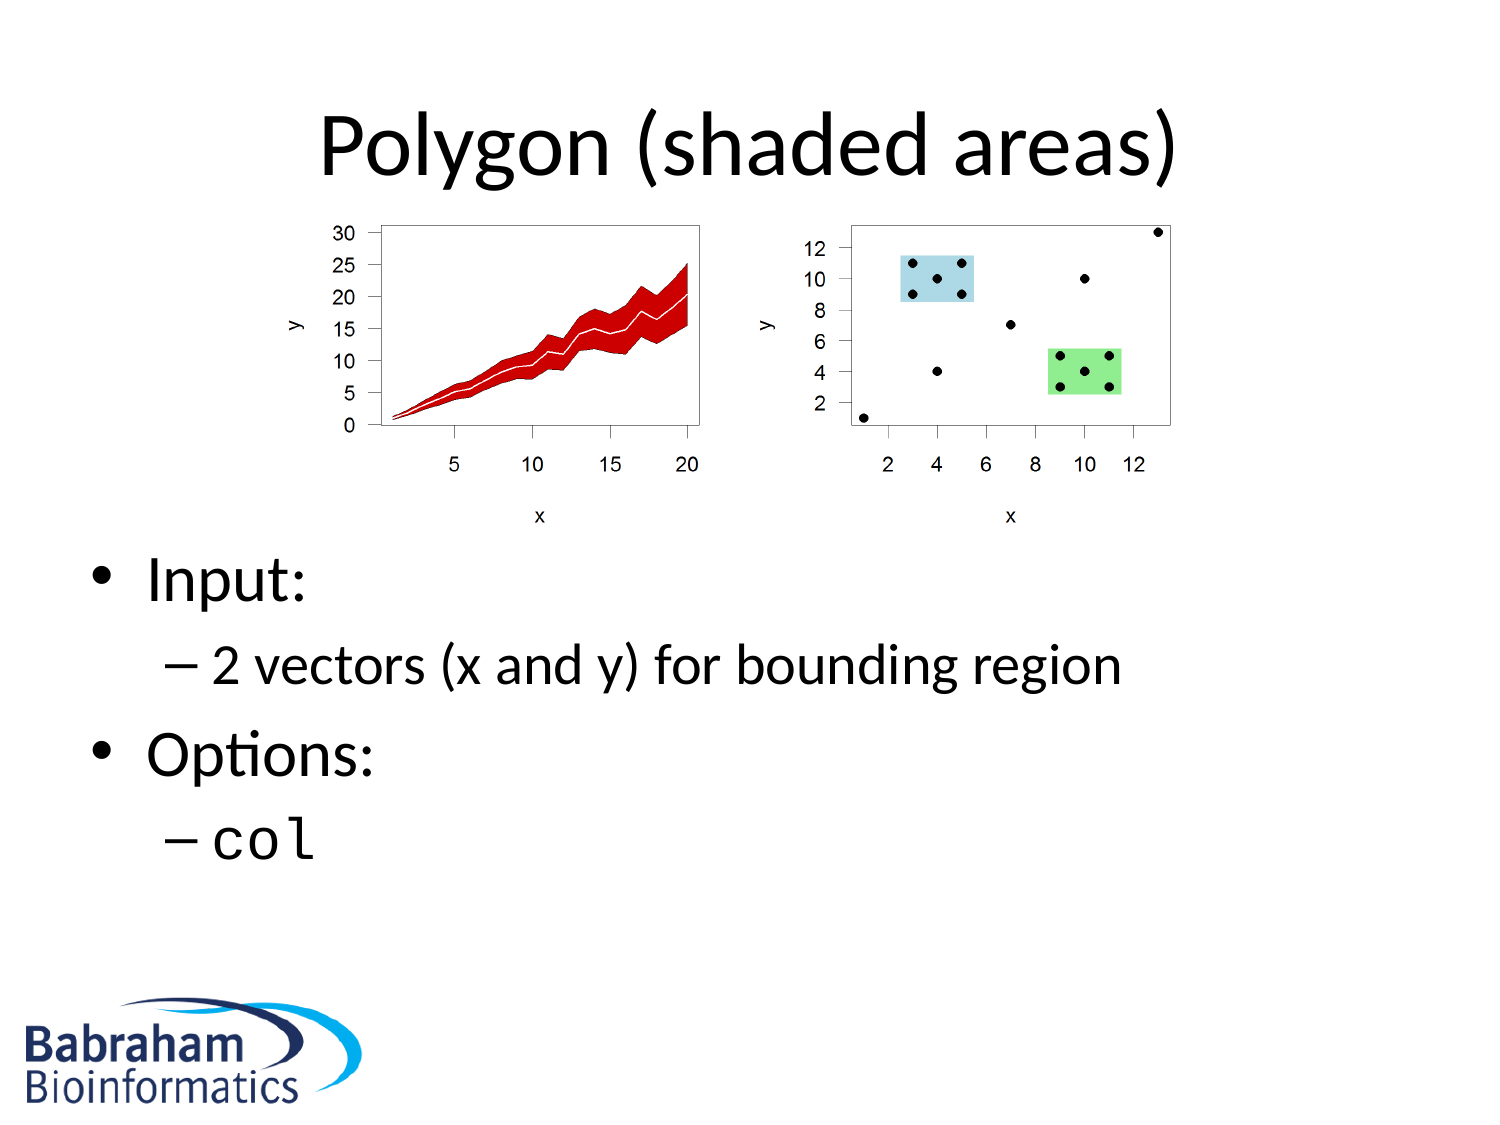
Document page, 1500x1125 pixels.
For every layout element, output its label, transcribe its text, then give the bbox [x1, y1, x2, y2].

list Input: 2 vectors (x and y) for bounding region Options: col [75, 527, 1425, 1005]
title Polygon (shaded areas) [75, 45, 1425, 233]
picture [5, 987, 369, 1117]
picture [279, 174, 1221, 528]
